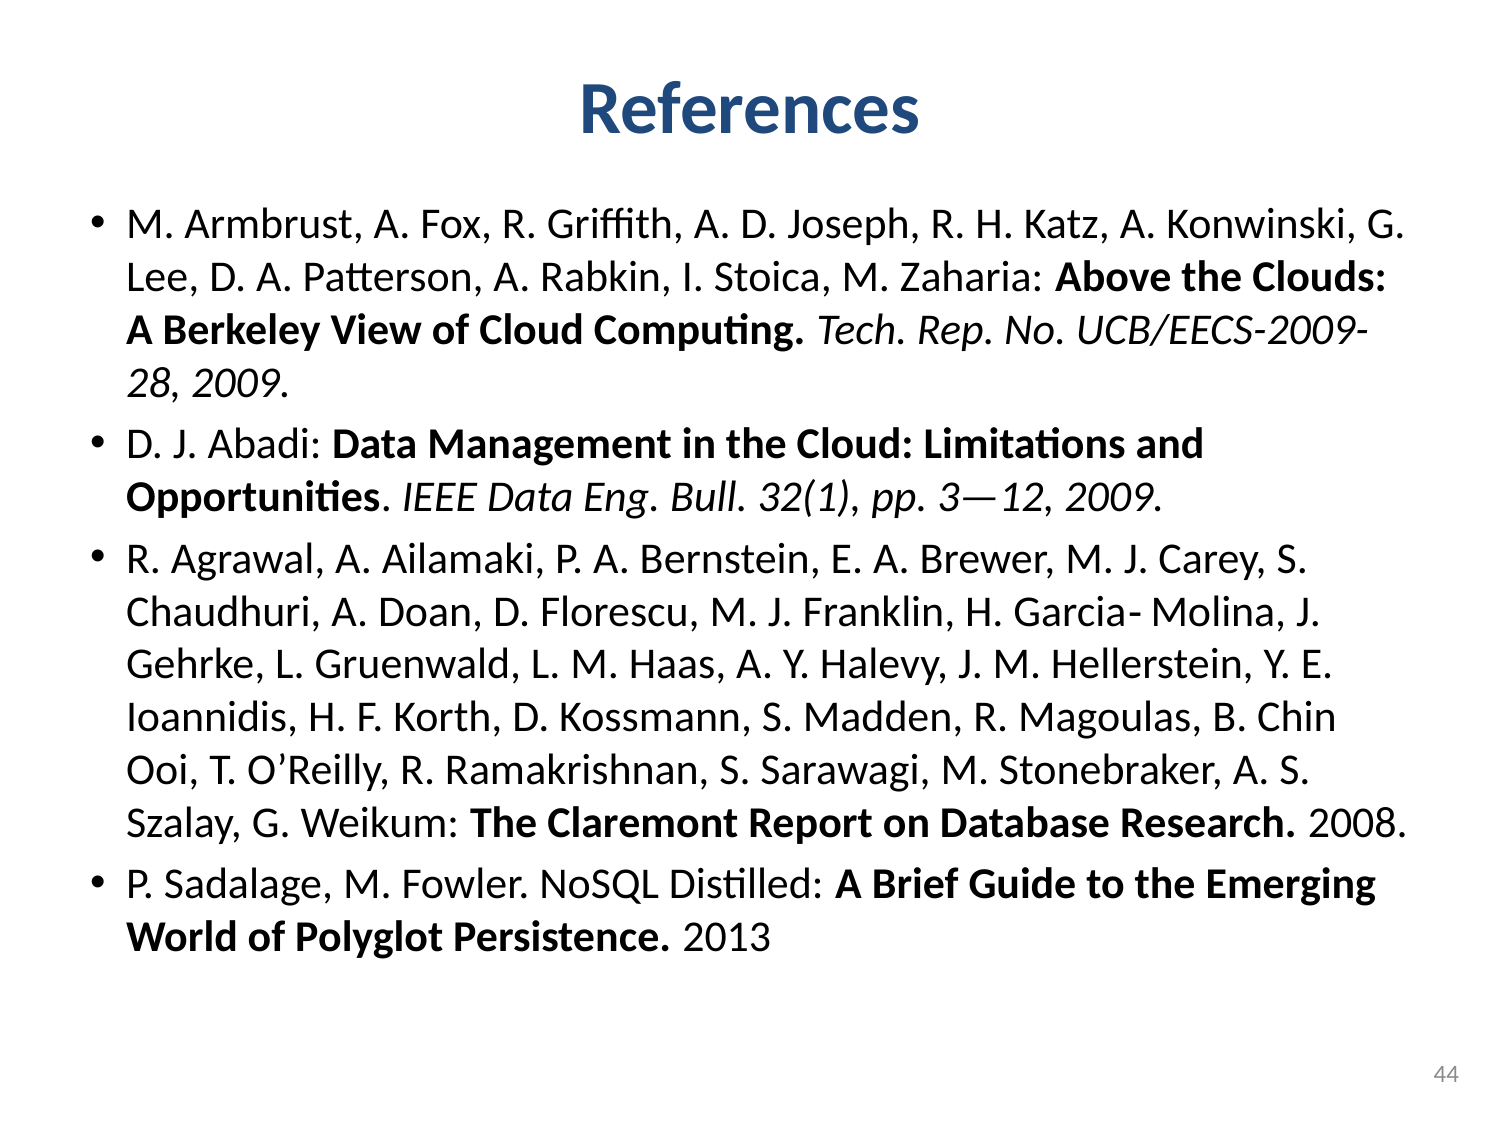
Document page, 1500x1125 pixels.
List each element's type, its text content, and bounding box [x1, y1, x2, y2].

slide_number 44 [1124, 1042, 1475, 1103]
title References [75, 45, 1425, 163]
list M. Armbrust, A. Fox, R. Griffith, A. D. Joseph, R. H. Katz, A. Konwinski, G. Lee, D. A. Patterson, A. Rabkin, I. Stoica, M. Zaharia: Above the Clouds: A Berkeley View of Cloud Computing. Tech. Rep. No. UCB/EECS-2009-28, 2009. D. J. Abadi: Data Management in the Cloud: Limitations and Opportunities. IEEE Data Eng. Bull. 32(1), pp. 3—12, 2009. R. Agrawal, A. Ailamaki, P. A. Bernstein, E. A. Brewer, M. J. Carey, S. Chaudhuri, A. Doan, D. Florescu, M. J. Franklin, H. Garcia‐ Molina, J. Gehrke, L. Gruenwald, L. M. Haas, A. Y. Halevy, J. M. Hellerstein, Y. E. Ioannidis, H. F. Korth, D. Kossmann, S. Madden, R. Magoulas, B. Chin Ooi, T. O’Reilly, R. Ramakrishnan, S. Sarawagi, M. Stonebraker, A. S. Szalay, G. Weikum: The Claremont Report on Database Research. 2008. P. Sadalage, M. Fowler. NoSQL Distilled: A Brief Guide to the Emerging World of Polyglot Persistence. 2013 [75, 187, 1425, 1013]
